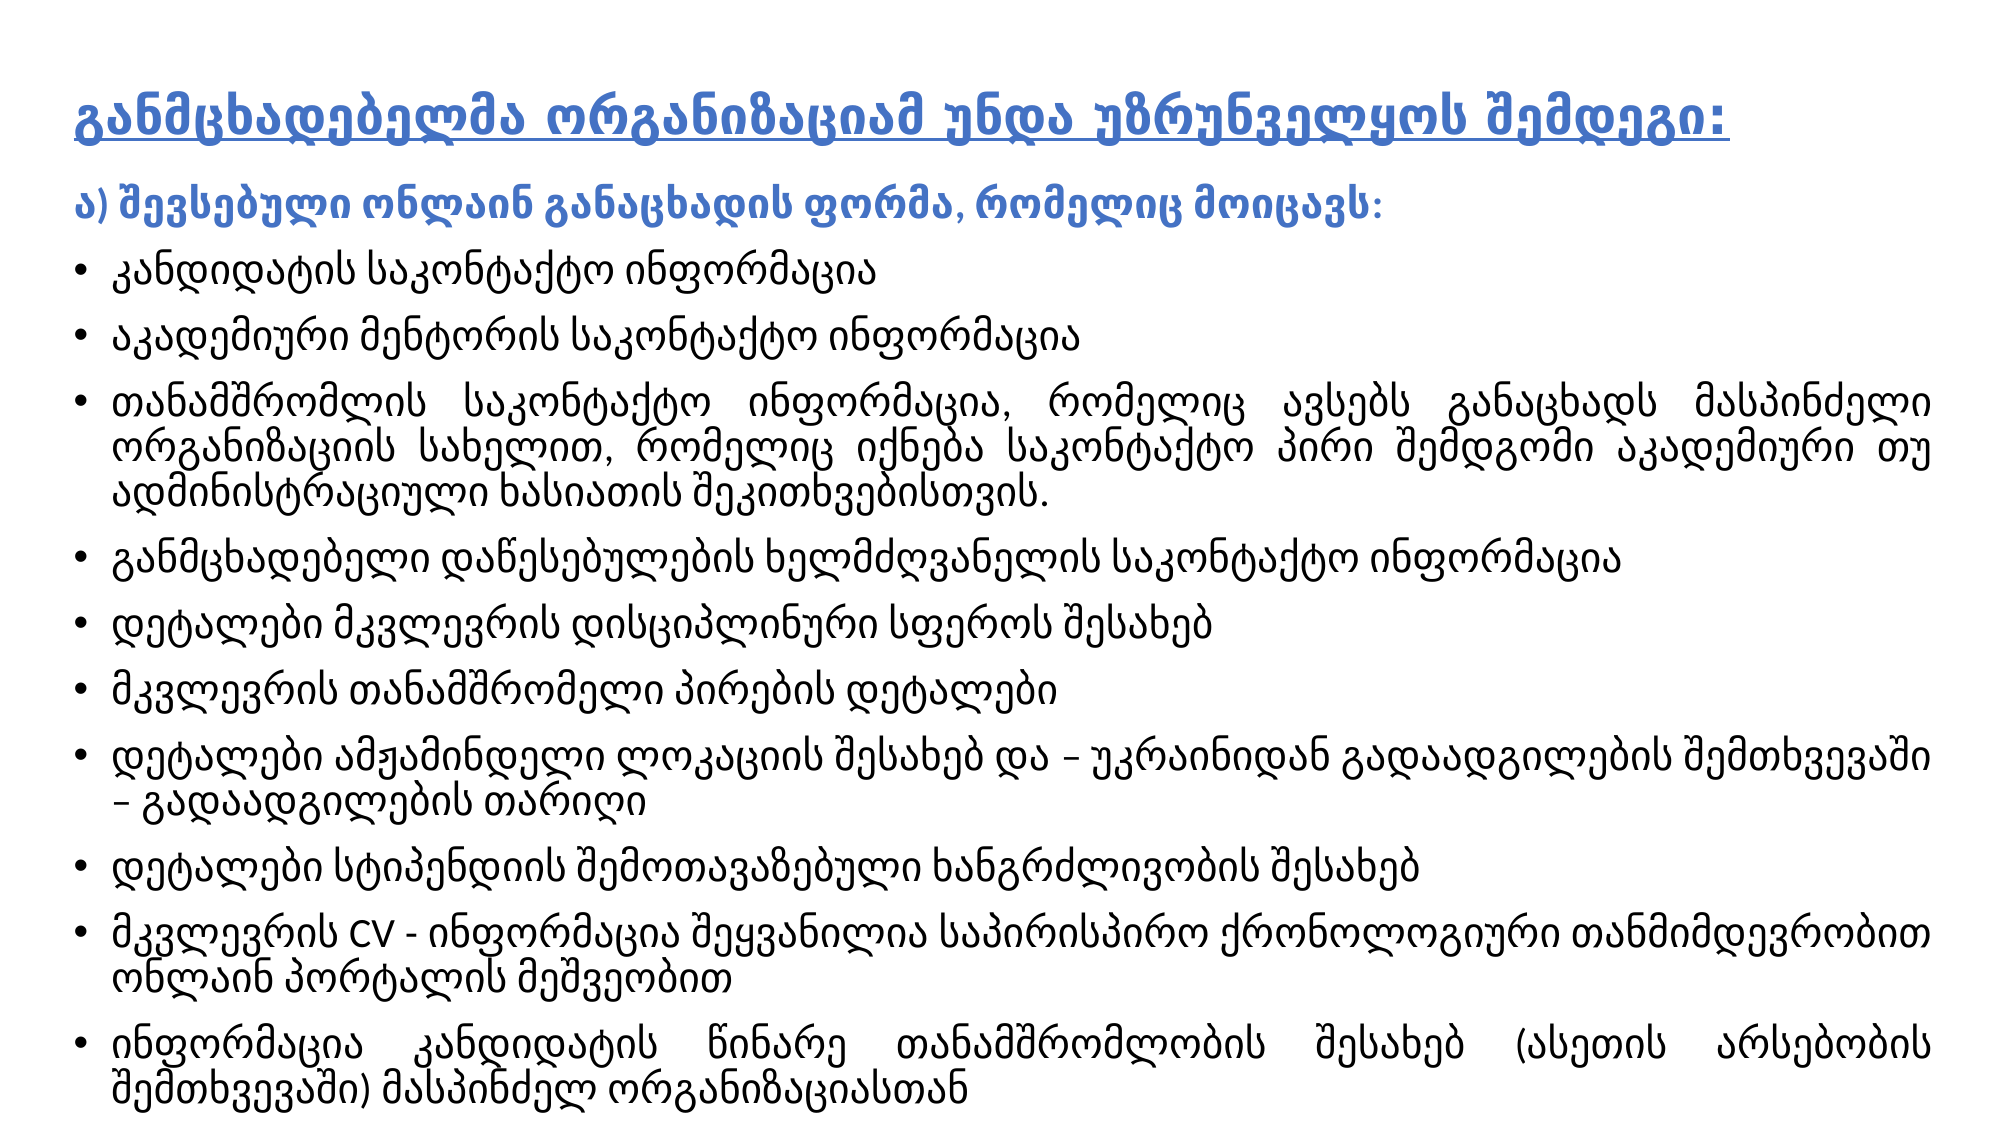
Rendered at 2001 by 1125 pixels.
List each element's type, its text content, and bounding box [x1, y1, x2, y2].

title განმცხადებელმა ორგანიზაციამ უნდა უზრუნველყოს შემდეგი: [58, 59, 1863, 175]
list ა) შევსებული ონლაინ განაცხადის ფორმა, რომელიც მოიცავს: კანდიდატის საკონტაქტო ინფორმაცია აკადემიური მენტორის საკონტაქტო ინფორმაცია თანამშრომლის საკონტაქტო ინფორმაცია, რომელიც ავსებს განაცხადს მასპინძელი ორგანიზაციის სახელით, რომელიც იქნება საკონტაქტო პირი შემდგომი აკადემიური თუ ადმინისტრაციული ხასიათის შეკითხვებისთვის. განმცხადებელი დაწესებულების ხელმძღვანელის საკონტაქტო ინფორმაცია დეტალები მკვლევრის დისციპლინური სფეროს შესახებ მკვლევრის თანამშრომელი პირების დეტალები დეტალები ამჟამინდელი ლოკაციის შესახებ და – უკრაინიდან გადაადგილების შემთხვევაში – გადაადგილების თარიღი დეტალები სტიპენდიის შემოთავაზებული ხანგრძლივობის შესახებ მკვლევრის CV - ინფორმაცია შეყვანილია საპირისპირო ქრონოლოგიური თანმიმდევრობით ონლაინ პორტალის მეშვეობით ინფორმაცია კანდიდატის წინარე თანამშრომლობის შესახებ (ასეთის არსებობის შემთხვევაში) მასპინძელ ორგანიზაციასთან [58, 175, 1948, 1125]
